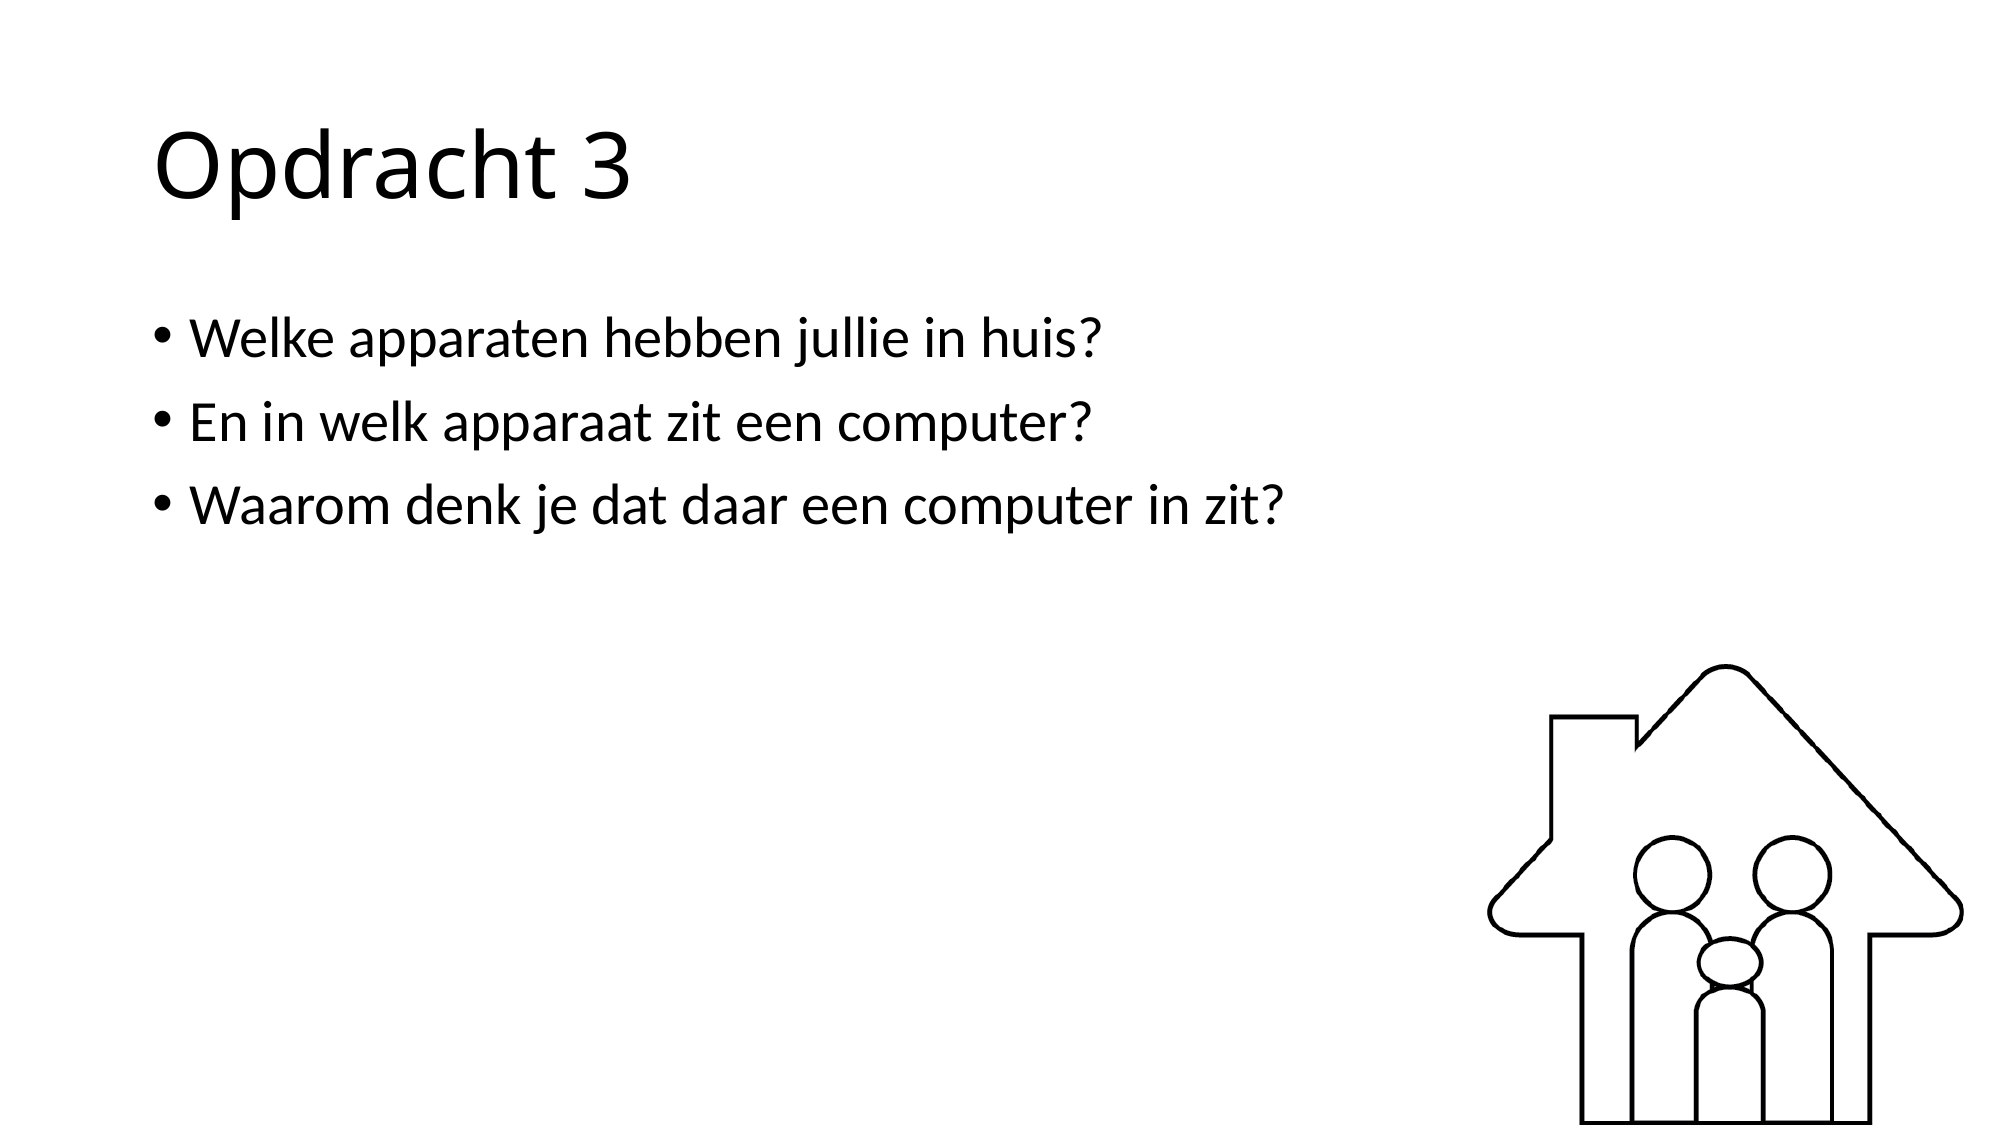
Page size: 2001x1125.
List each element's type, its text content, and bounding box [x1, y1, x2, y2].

picture [1487, 664, 1965, 1125]
title Opdracht 3 [137, 59, 1863, 278]
list Welke apparaten hebben jullie in huis? En in welk apparaat zit een computer? Waarom denk je dat daar een computer in zit? [137, 299, 1863, 1014]
